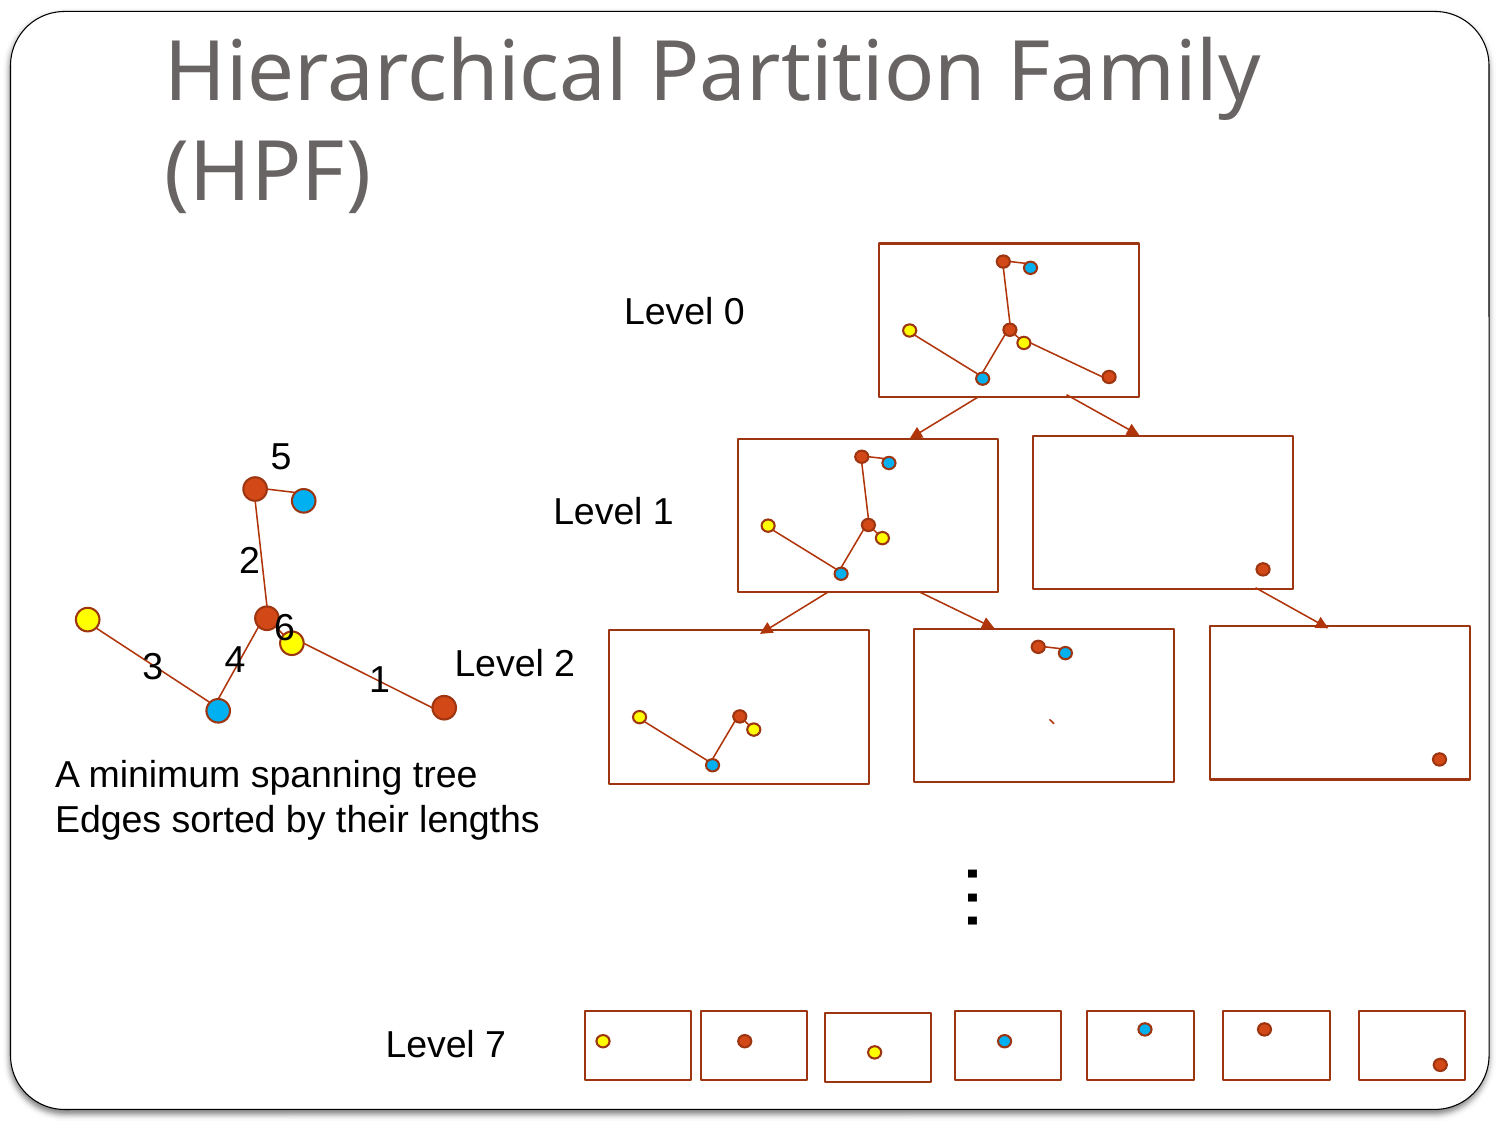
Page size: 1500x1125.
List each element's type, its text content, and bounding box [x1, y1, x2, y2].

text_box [75, 477, 457, 723]
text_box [1255, 587, 1329, 629]
text_box Level 0 [609, 279, 809, 340]
text_box [1222, 1010, 1331, 1081]
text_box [919, 592, 995, 629]
text_box [1358, 1010, 1466, 1081]
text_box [909, 396, 979, 439]
text_box 5 [255, 424, 307, 475]
text_box Level 7 [370, 1013, 584, 1073]
text_box [1086, 1010, 1195, 1081]
text_box [595, 1033, 611, 1049]
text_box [1209, 625, 1470, 780]
text_box [824, 1012, 932, 1083]
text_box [879, 243, 1140, 398]
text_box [609, 629, 870, 784]
text_box [737, 1033, 753, 1049]
text_box [1137, 1022, 1153, 1037]
text_box ... [927, 848, 1059, 976]
title Hierarchical Partition Family (HPF) [150, 45, 1425, 233]
text_box A minimum spanning tree Edges sorted by their lengths [40, 742, 595, 848]
text_box Level 1 [538, 479, 731, 540]
text_box [954, 1010, 1062, 1081]
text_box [737, 438, 998, 593]
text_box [914, 628, 1175, 783]
text_box [996, 1033, 1013, 1049]
text_box [700, 1010, 808, 1081]
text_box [1033, 435, 1294, 590]
text_box [584, 1010, 692, 1081]
text_box Level 2 [462, 631, 605, 692]
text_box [1066, 394, 1140, 436]
text_box [1256, 1022, 1273, 1037]
text_box [867, 1045, 883, 1060]
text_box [759, 592, 828, 635]
